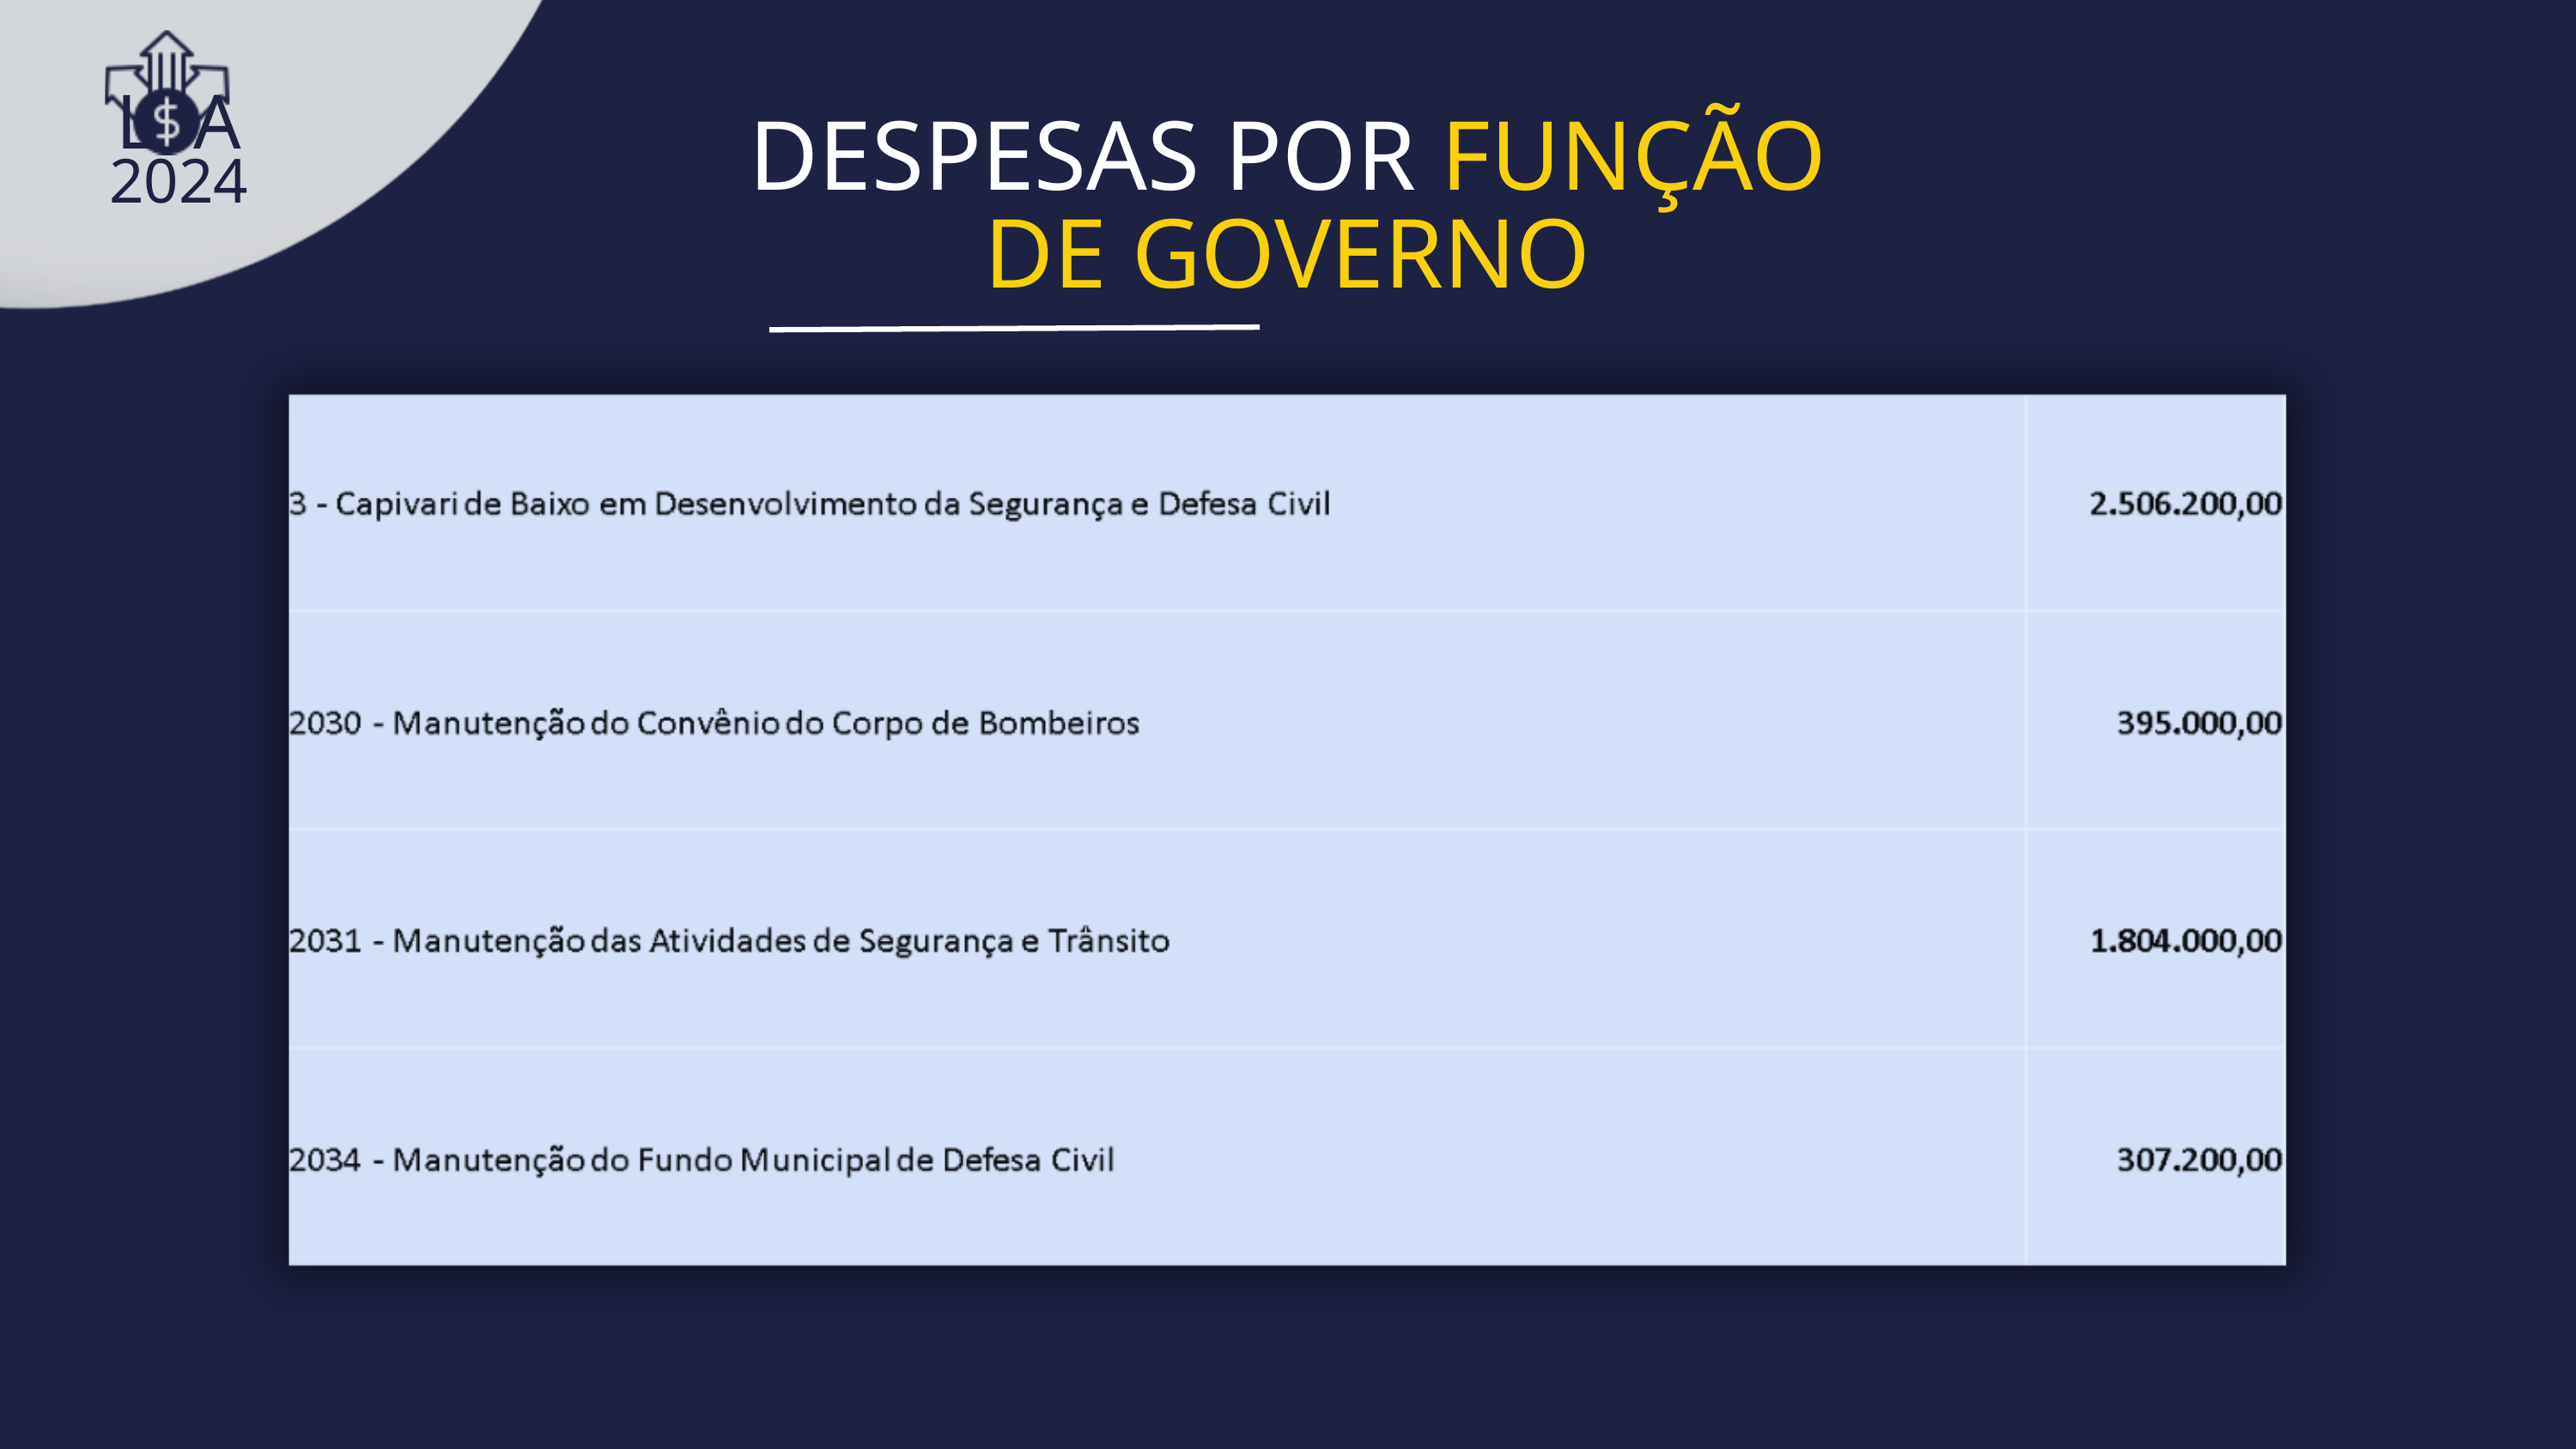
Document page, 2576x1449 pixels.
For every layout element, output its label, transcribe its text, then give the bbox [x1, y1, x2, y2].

text_box [112, 318, 2464, 1343]
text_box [31, 29, 327, 222]
text_box DESPESAS POR FUNÇÃO DE GOVERNO [724, 111, 1851, 307]
text_box [0, 0, 611, 311]
